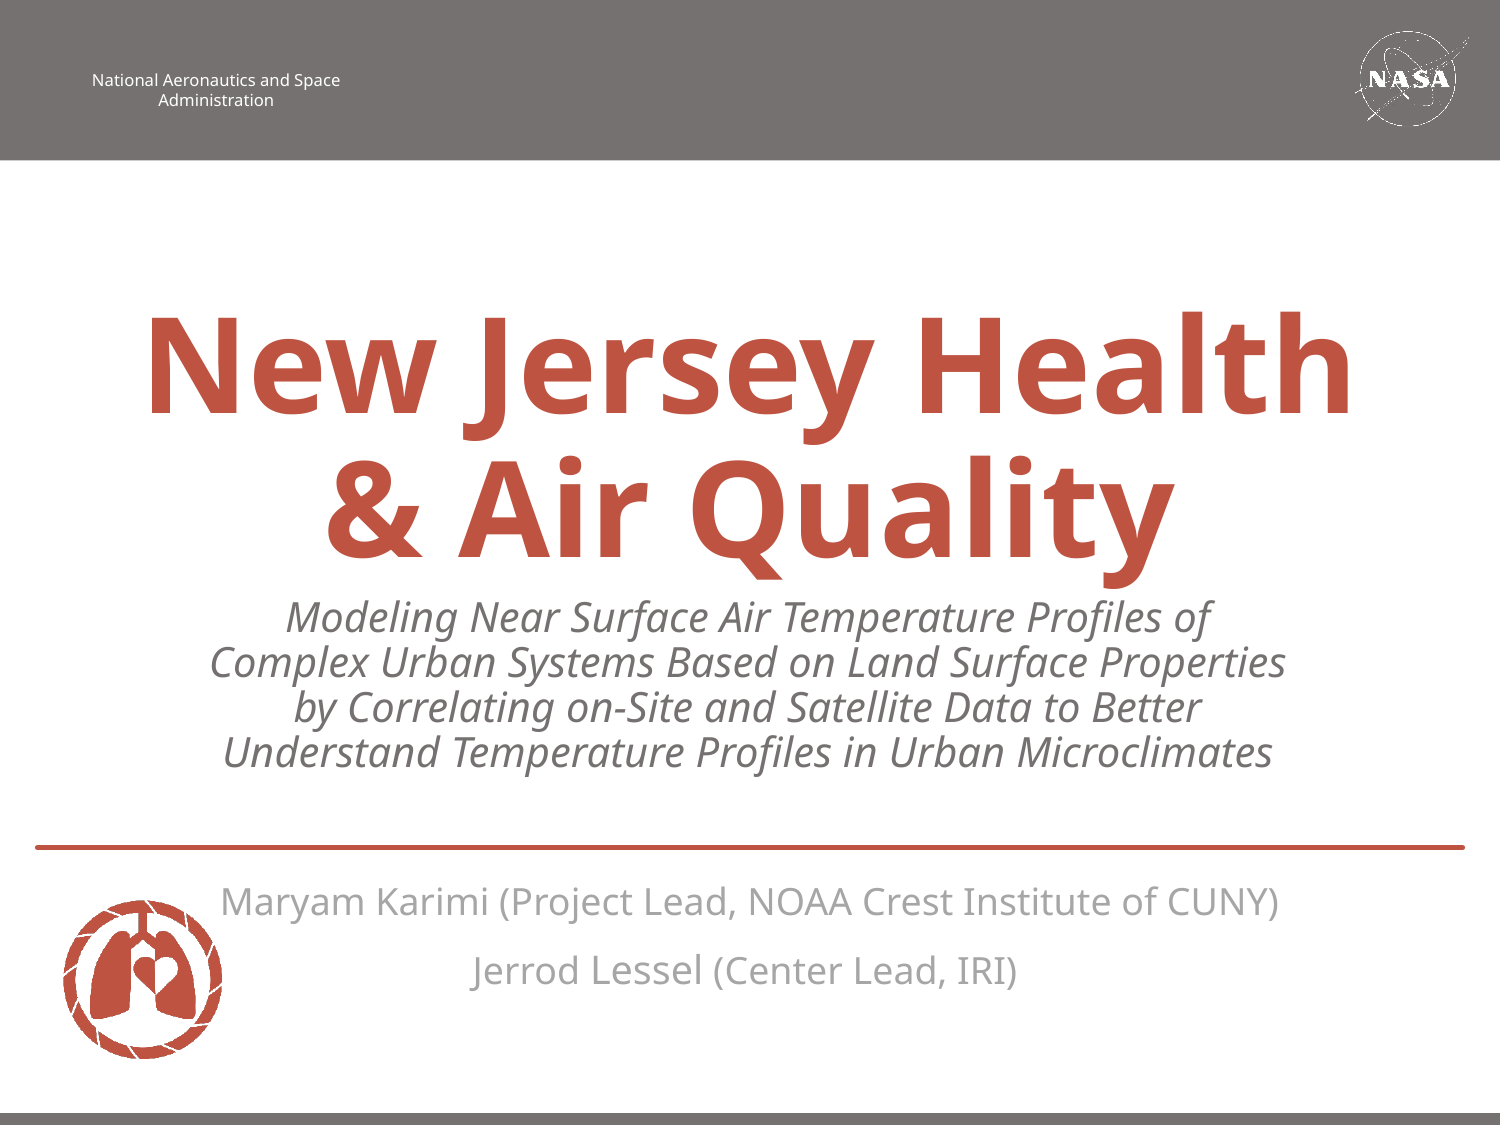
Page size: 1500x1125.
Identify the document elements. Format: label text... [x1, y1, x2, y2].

list New Jersey Health & Air Quality [112, 195, 1388, 595]
list Maryam Karimi (Project Lead, NOAA Crest Institute of CUNY) [175, 875, 1325, 938]
picture [59, 896, 226, 1063]
picture [1332, 0, 1487, 170]
list Jerrod Lessel (Center Lead, IRI) [225, 943, 1275, 1020]
list Modeling Near Surface Air Temperature Profiles of Complex Urban Systems Based on Land Surface Properties by Correlating on-Site and Satellite Data to Better Understand Temperature Profiles in Urban Microclimates [185, 588, 1311, 711]
